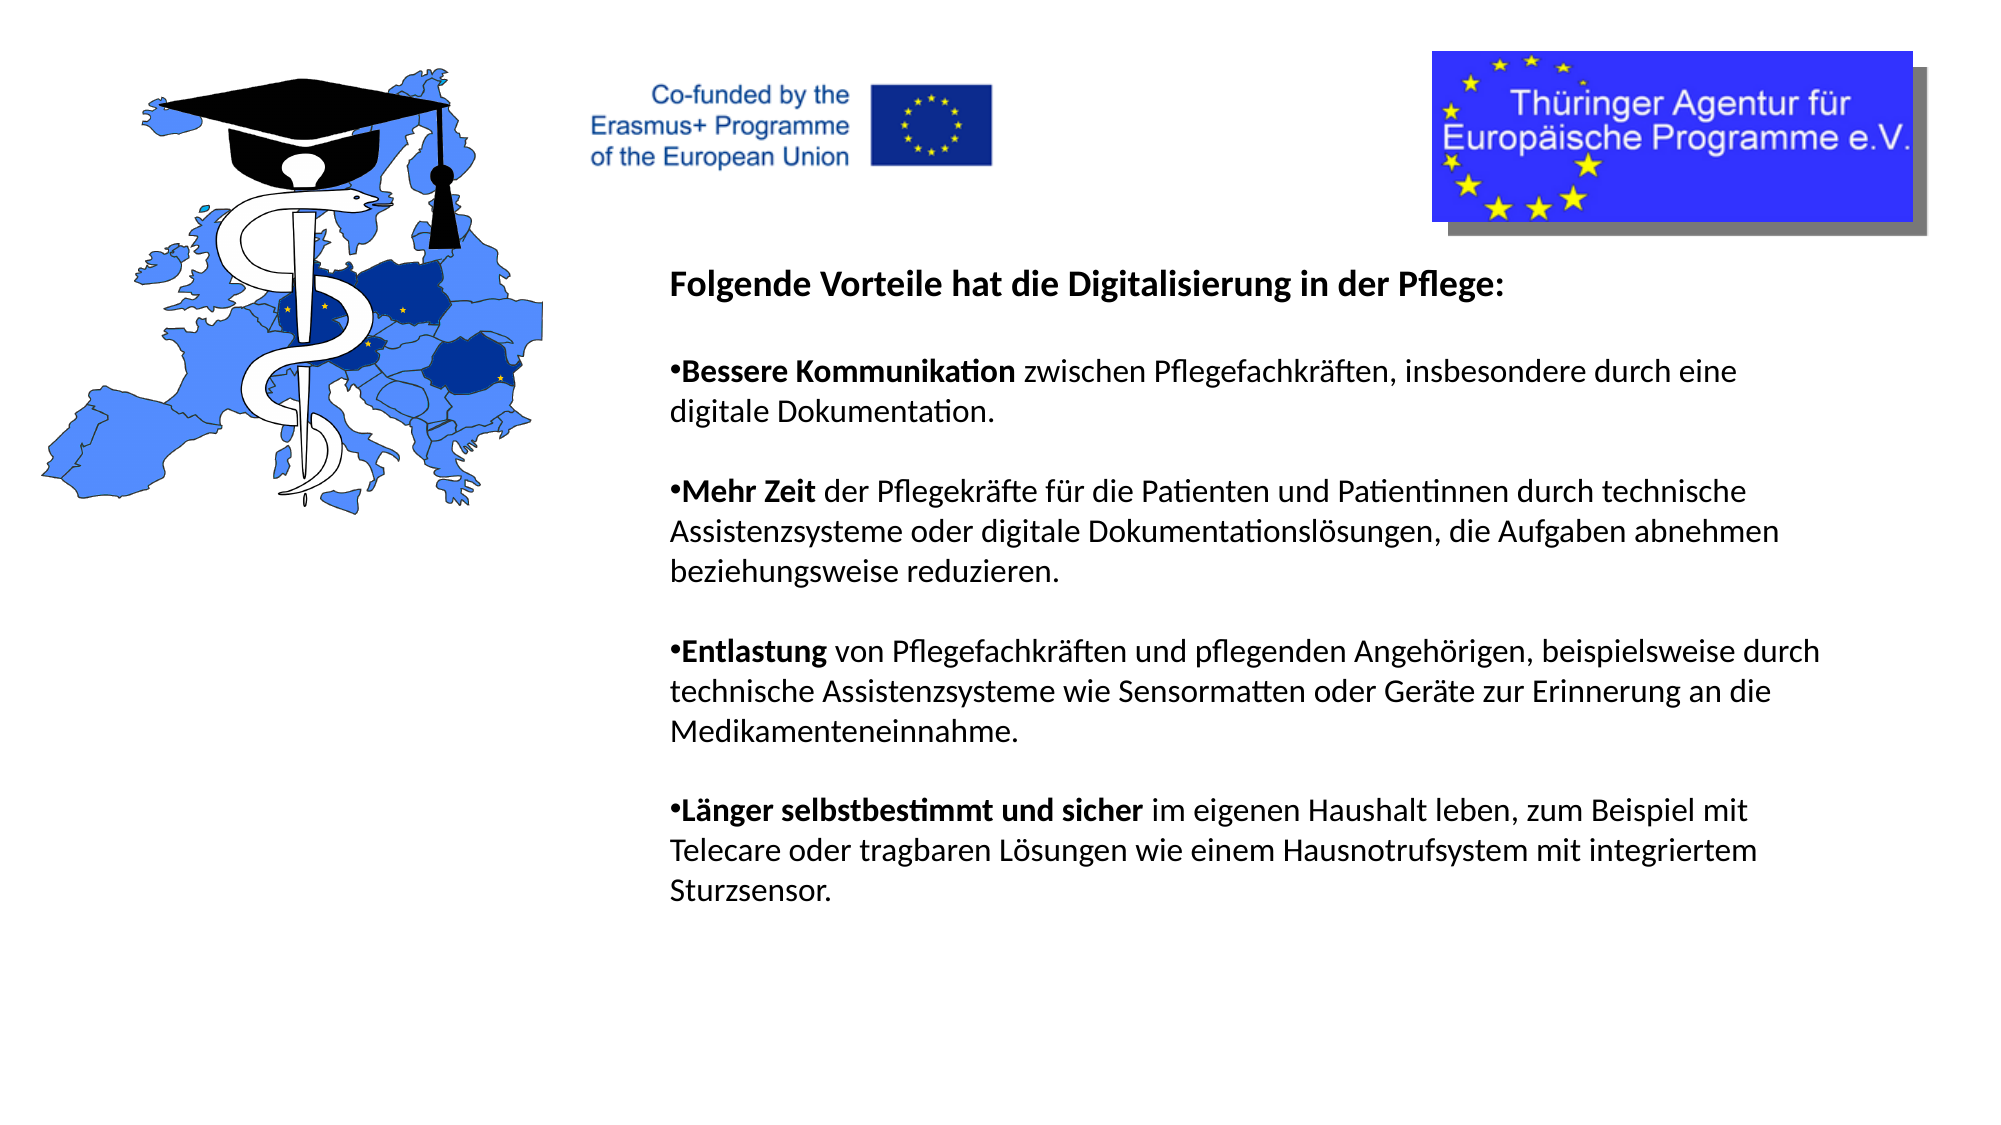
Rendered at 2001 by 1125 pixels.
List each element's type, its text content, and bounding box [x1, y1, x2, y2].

picture [567, 61, 1012, 188]
title [543, 184, 1750, 272]
text_box Folgende Vorteile hat die Digitalisierung in der Pflege: Bessere Kommunikation zwischen Pflegefachkräften, insbesondere durch eine digitale Dokumentation. Mehr Zeit der Pflegekräfte für die Patienten und Patientinnen durch technische Assistenzsysteme oder digitale Dokumentationslösungen, die Aufgaben abnehmen beziehungsweise reduzieren. Entlastung von Pflegefachkräften und pflegenden Angehörigen, beispielsweise durch technische Assistenzsysteme wie Sensormatten oder Geräte zur Erinnerung an die Medikamenteneinnahme. Länger selbstbestimmt und sicher im eigenen Haushalt leben, zum Beispiel mit Telecare oder tragbaren Lösungen wie einem Hausnotrufsystem mit integriertem Sturzsensor. [655, 252, 1856, 916]
picture [41, 37, 543, 528]
picture [1432, 51, 1913, 222]
subtitle [549, 325, 1750, 1050]
